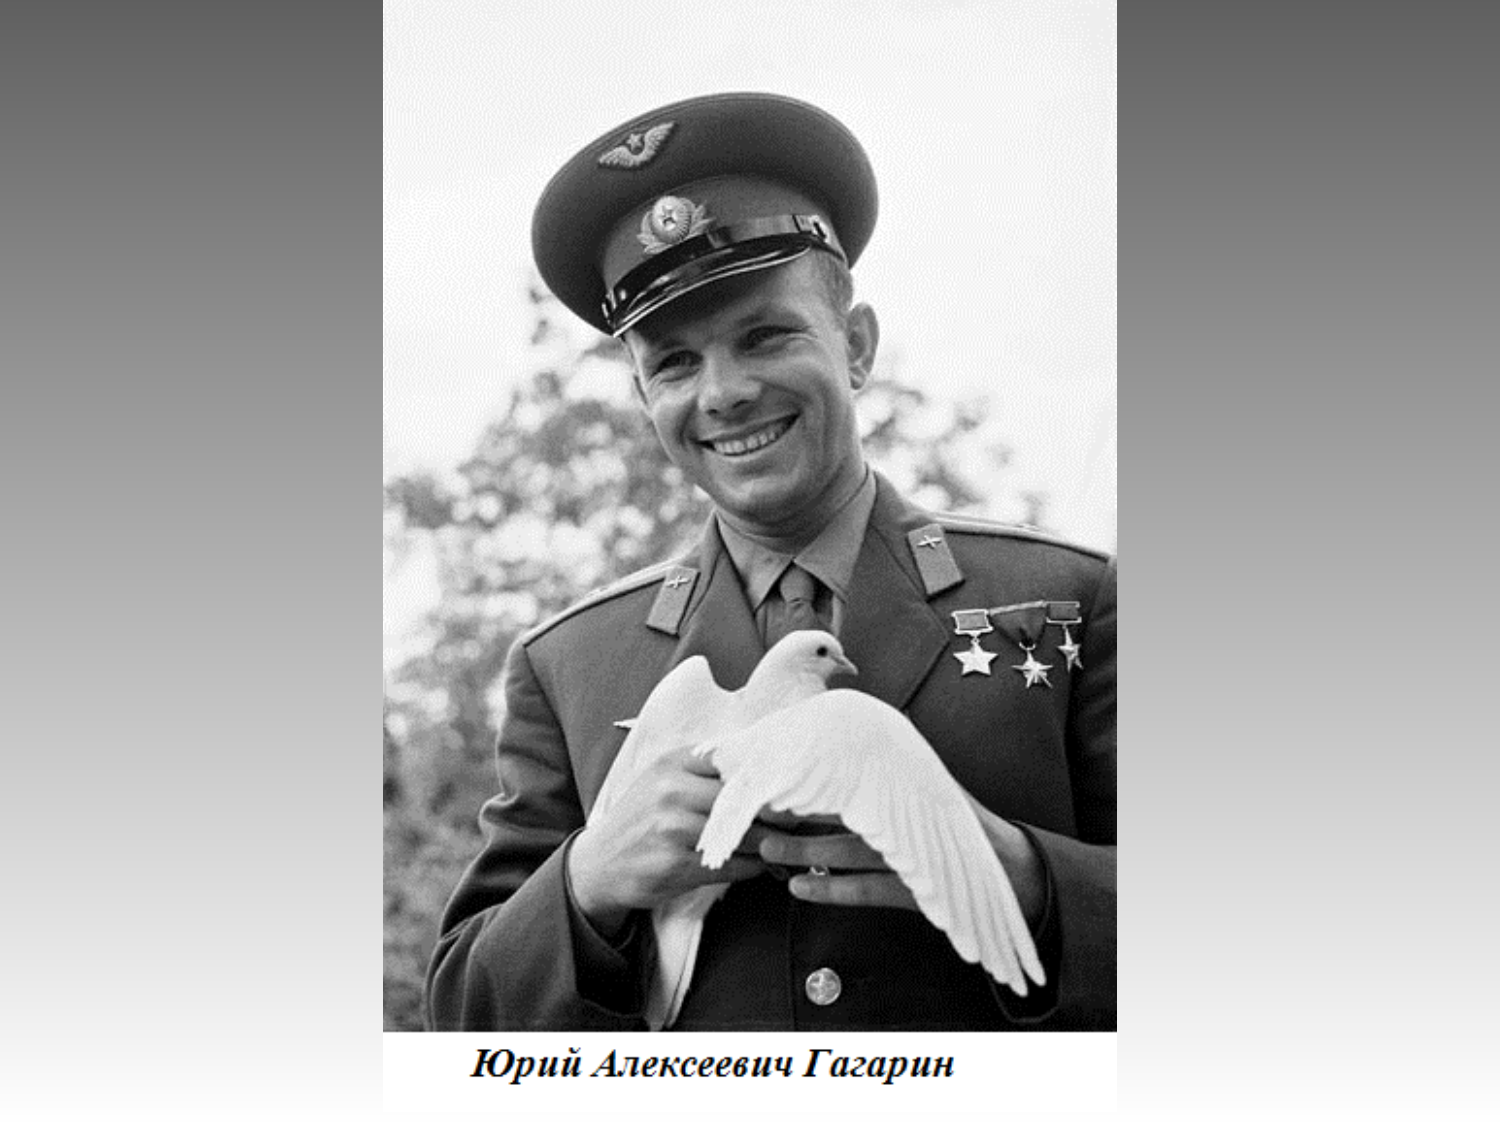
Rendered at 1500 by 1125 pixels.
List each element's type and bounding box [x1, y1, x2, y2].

list [383, 0, 1117, 1112]
